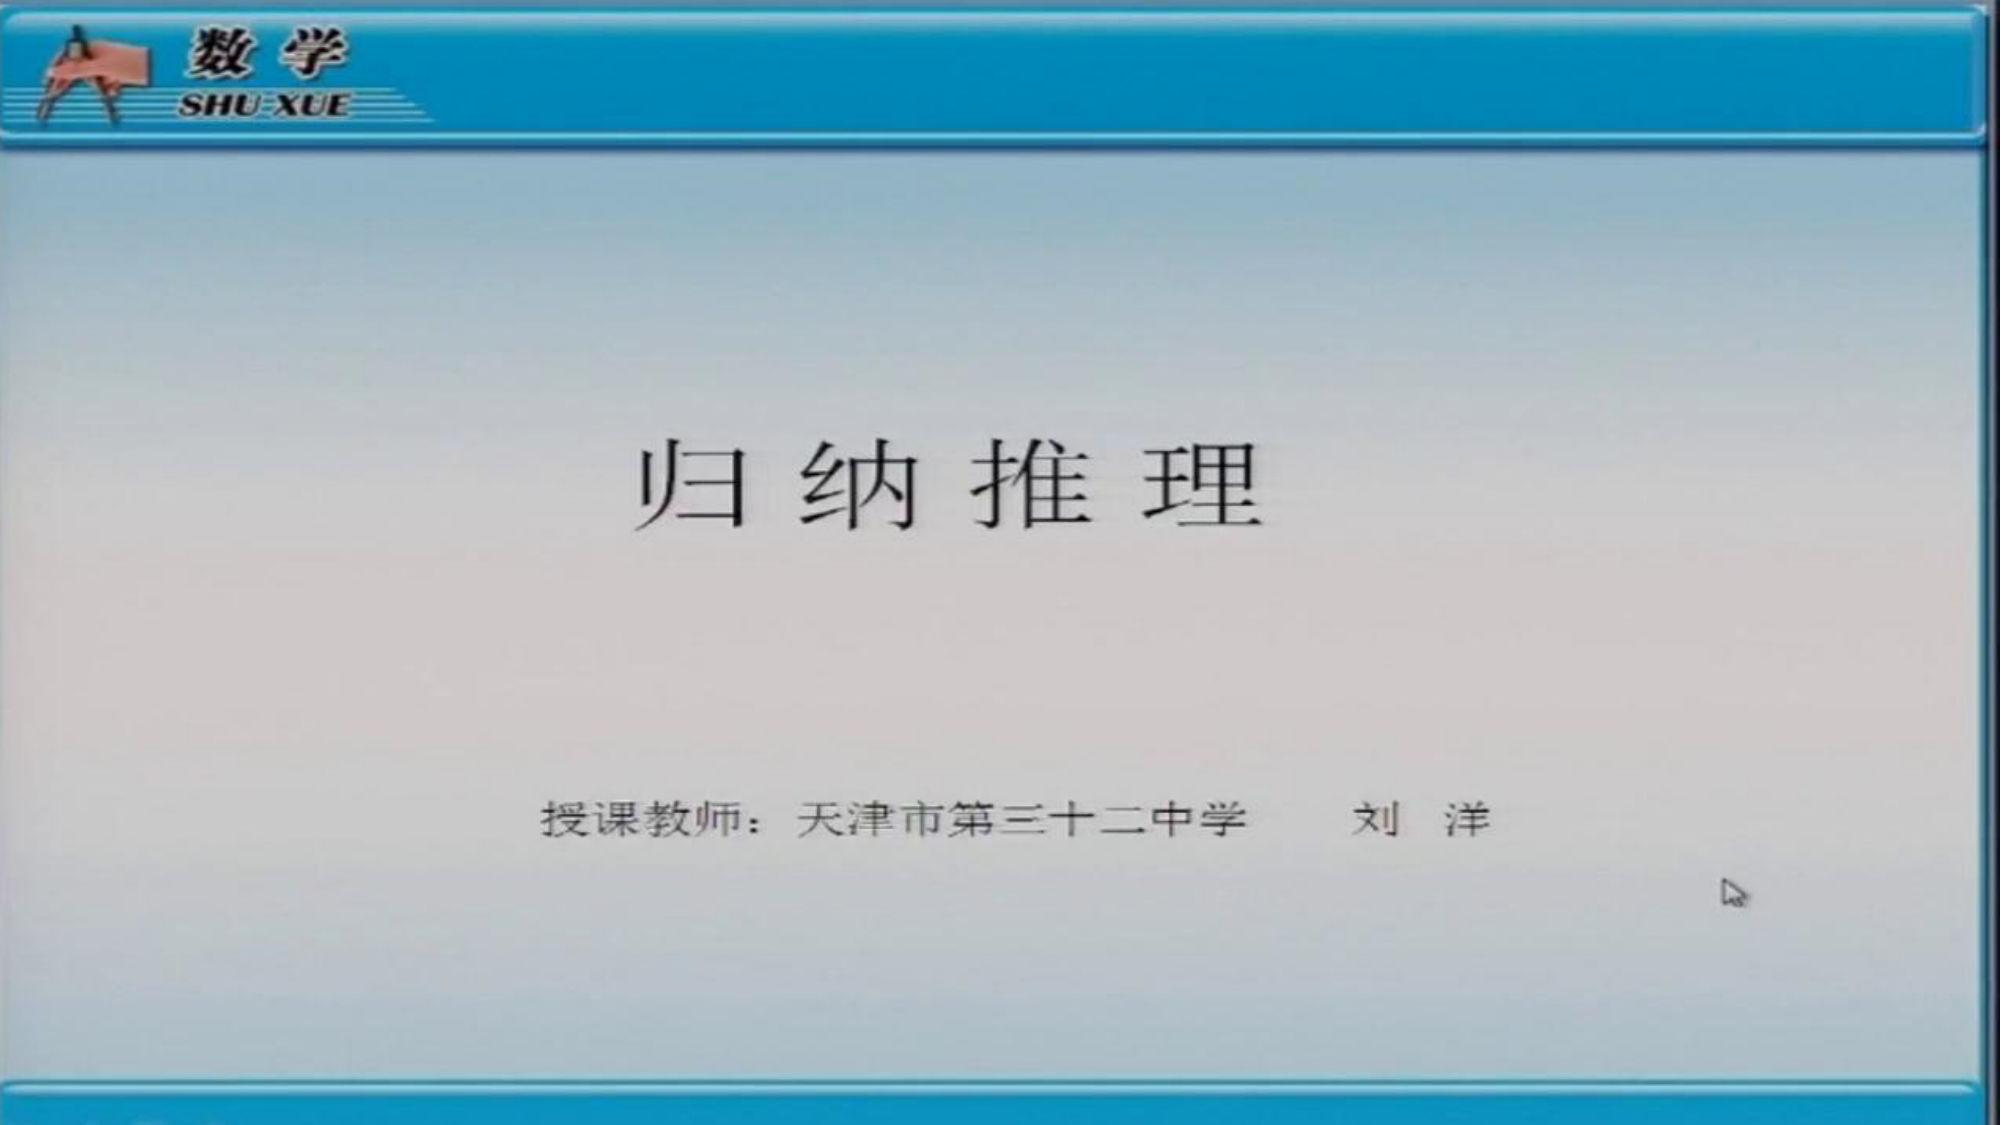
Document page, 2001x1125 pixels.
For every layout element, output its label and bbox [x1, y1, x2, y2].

list [0, 0, 2000, 1125]
